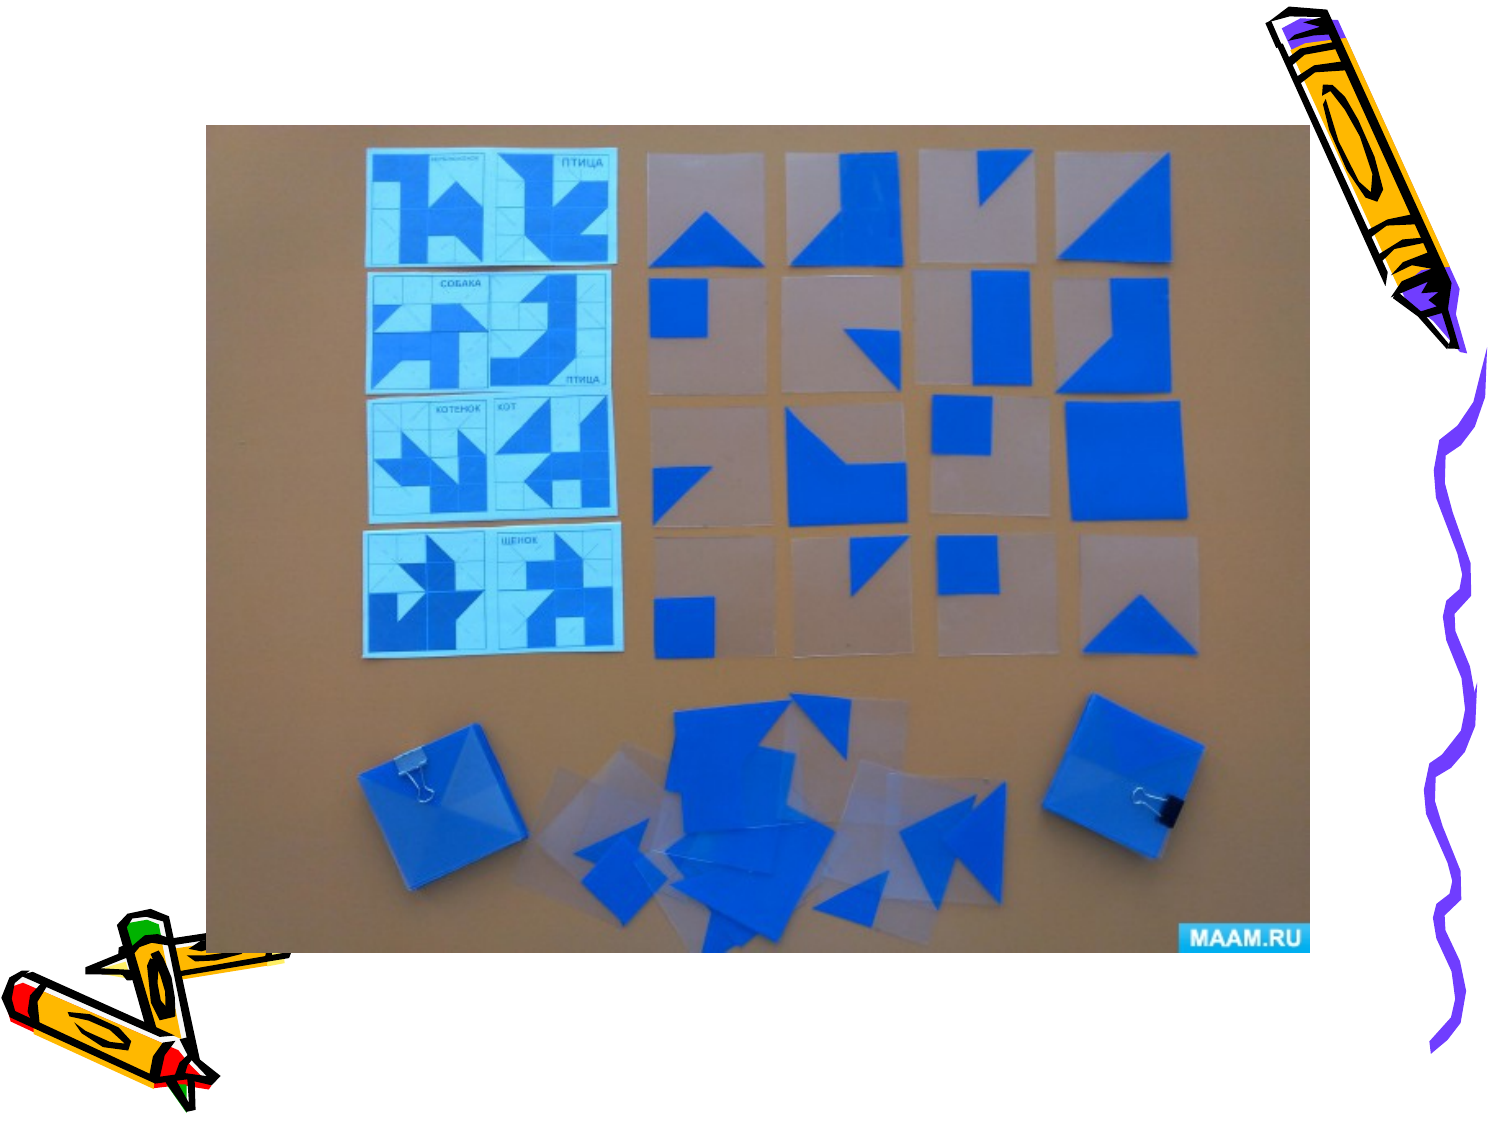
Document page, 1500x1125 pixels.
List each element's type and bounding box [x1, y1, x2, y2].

picture [206, 125, 1310, 953]
